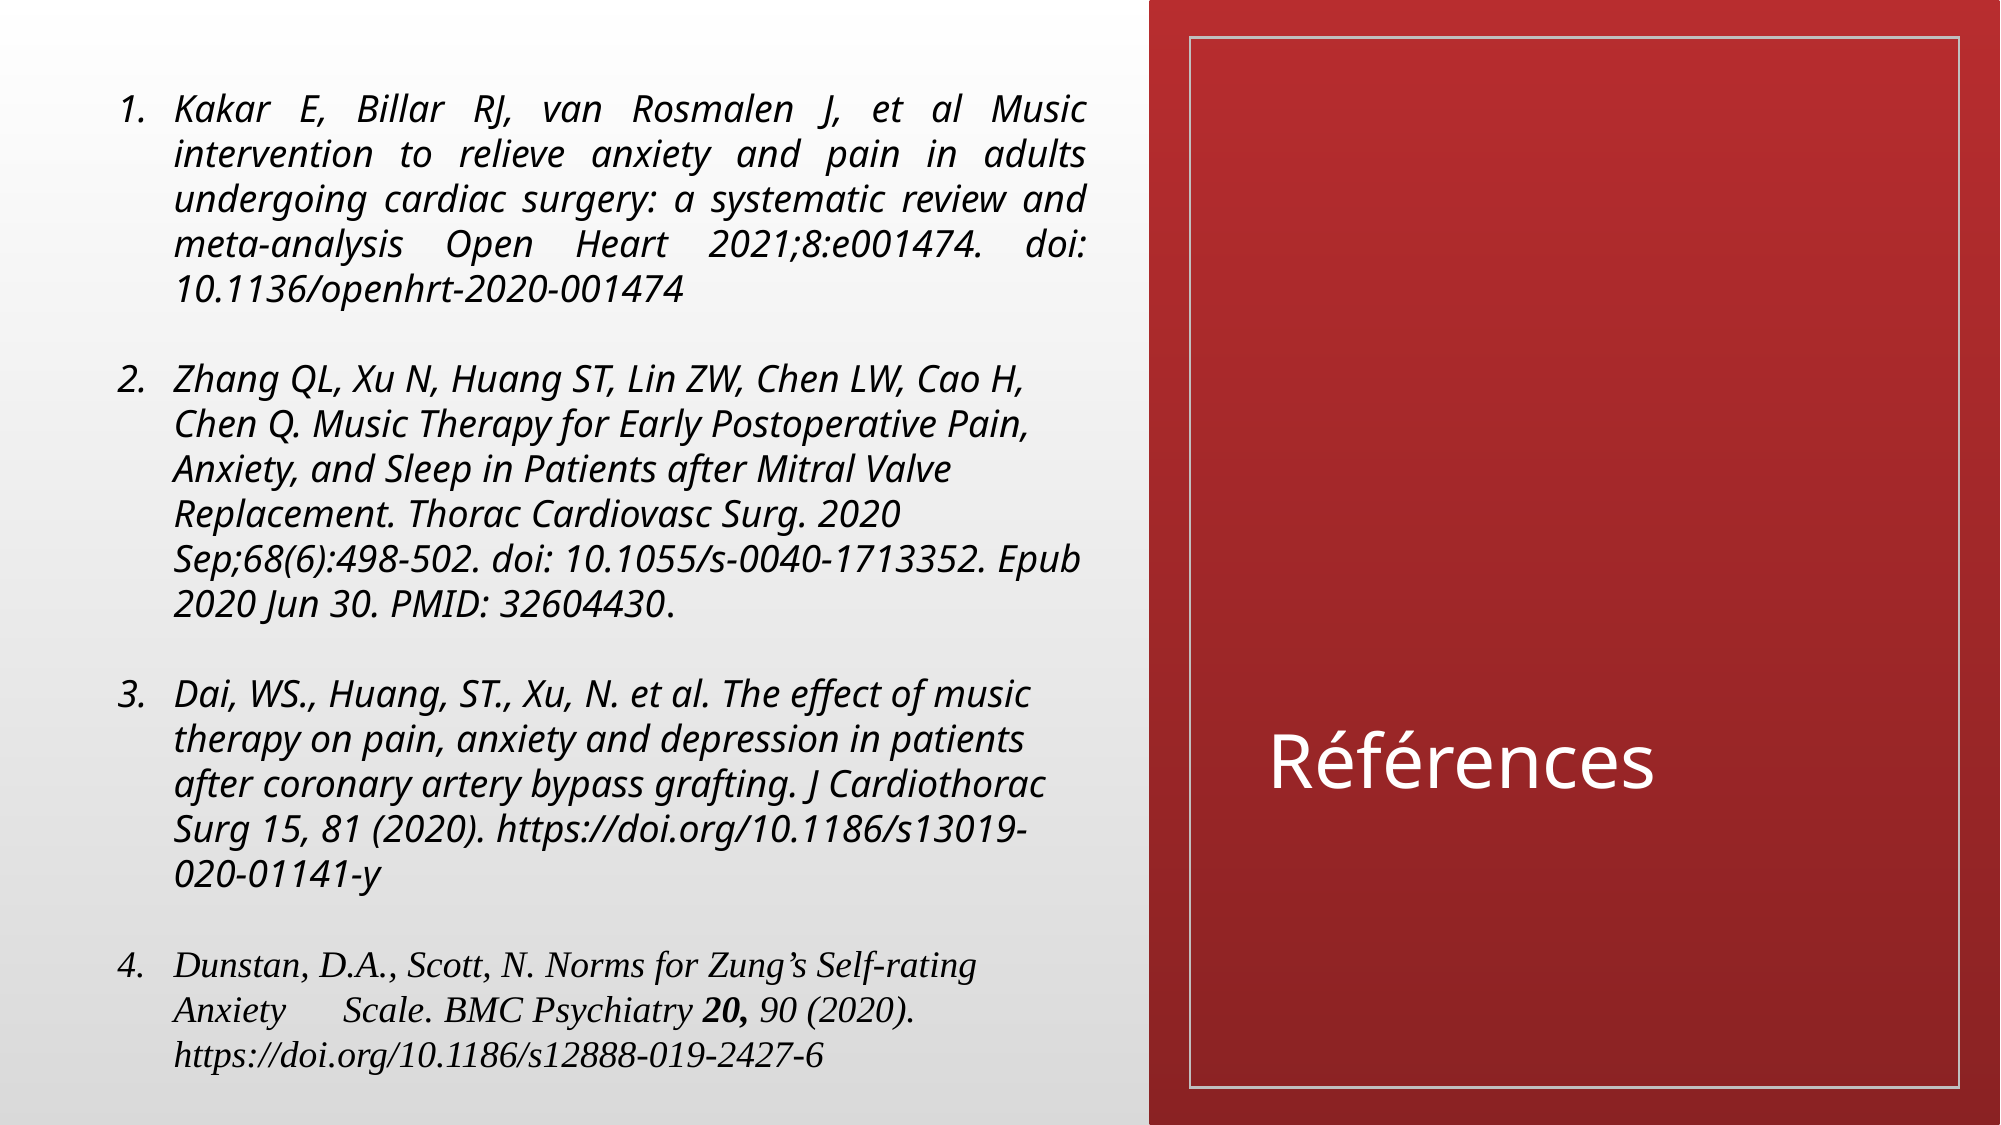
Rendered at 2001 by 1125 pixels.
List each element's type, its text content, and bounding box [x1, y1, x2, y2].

title Références [1252, 525, 1898, 813]
text_box Kakar E, Billar RJ, van Rosmalen J, et al Music intervention to relieve anxiety and pain in adults undergoing cardiac surgery: a systematic review and meta-analysis Open Heart 2021;8:e001474. doi: 10.1136/openhrt-2020-001474 Zhang QL, Xu N, Huang ST, Lin ZW, Chen LW, Cao H, Chen Q. Music Therapy for Early Postoperative Pain, Anxiety, and Sleep in Patients after Mitral Valve Replacement. Thorac Cardiovasc Surg. 2020 Sep;68(6):498-502. doi: 10.1055/s-0040-1713352. Epub 2020 Jun 30. PMID: 32604430. Dai, WS., Huang, ST., Xu, N. et al. The effect of music therapy on pain, anxiety and depression in patients after coronary artery bypass grafting. J Cardiothorac Surg 15, 81 (2020). https://doi.org/10.1186/s13019-020-01141-y Dunstan, D.A., Scott, N. Norms for Zung’s Self-rating Anxiety Scale. BMC Psychiatry 20, 90 (2020). https://doi.org/10.1186/s12888-019-2427-6 [102, 77, 1103, 1083]
